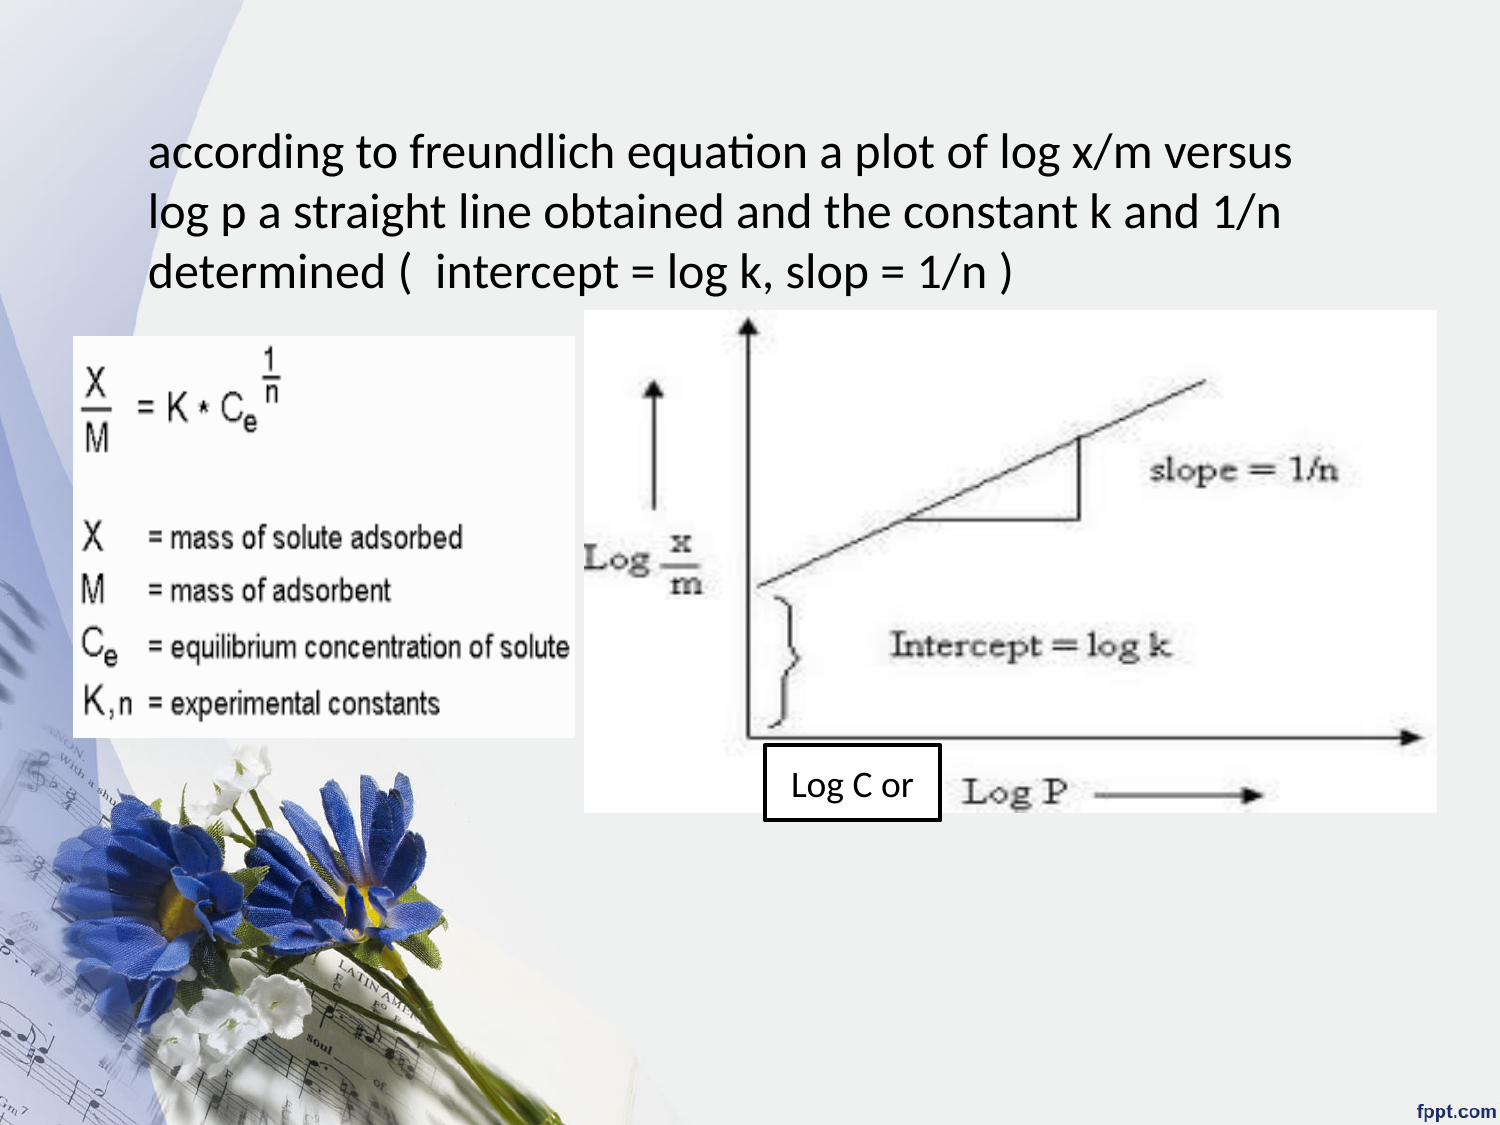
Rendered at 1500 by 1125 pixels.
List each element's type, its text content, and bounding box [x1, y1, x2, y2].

text_box according to freundlich equation a plot of log x/m versus log p a straight line obtained and the constant k and 1/n determined ( intercept = log k, slop = 1/n ) [133, 111, 1377, 307]
picture [0, 0, 1500, 1125]
